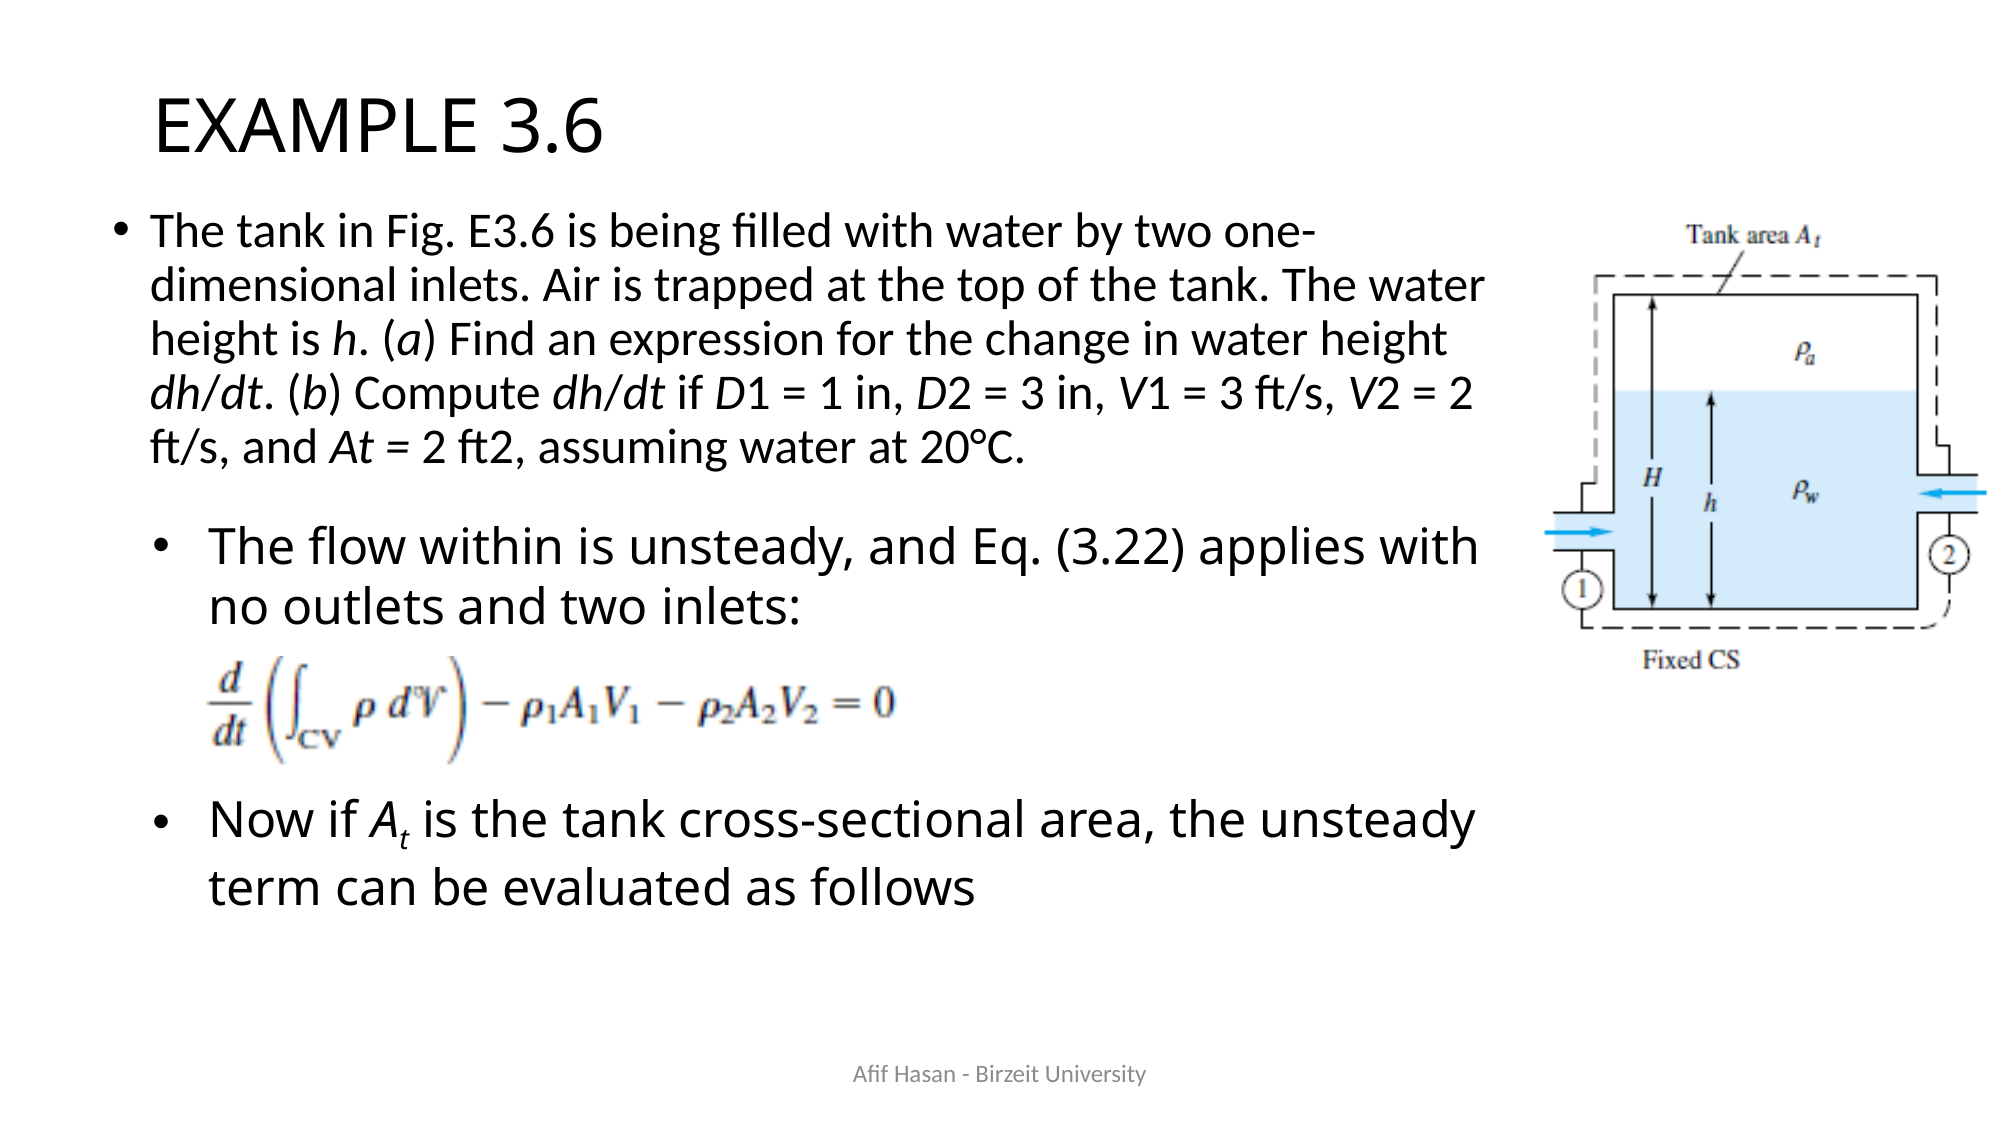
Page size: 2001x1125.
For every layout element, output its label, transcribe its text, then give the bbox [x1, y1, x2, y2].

list The tank in Fig. E3.6 is being filled with water by two one-dimensional inlets. Air is trapped at the top of the tank. The water height is h. (a) Find an expression for the change in water height dh/dt. (b) Compute dh/dt if D1 = 1 in, D2 = 3 in, V1 = 3 ft/s, V2 = 2 ft/s, and At = 2 ft2, assuming water at 20°C. [97, 197, 1514, 911]
text_box Now if At is the tank cross-sectional area, the unsteady term can be evaluated as follows [137, 780, 1552, 924]
picture [1541, 202, 2000, 682]
text_box The flow within is unsteady, and Eq. (3.22) applies with no outlets and two inlets: [137, 507, 1514, 642]
footer Afif Hasan - Birzeit University [662, 1042, 1338, 1103]
picture [177, 656, 937, 781]
title EXAMPLE 3.6 [137, 59, 1863, 197]
